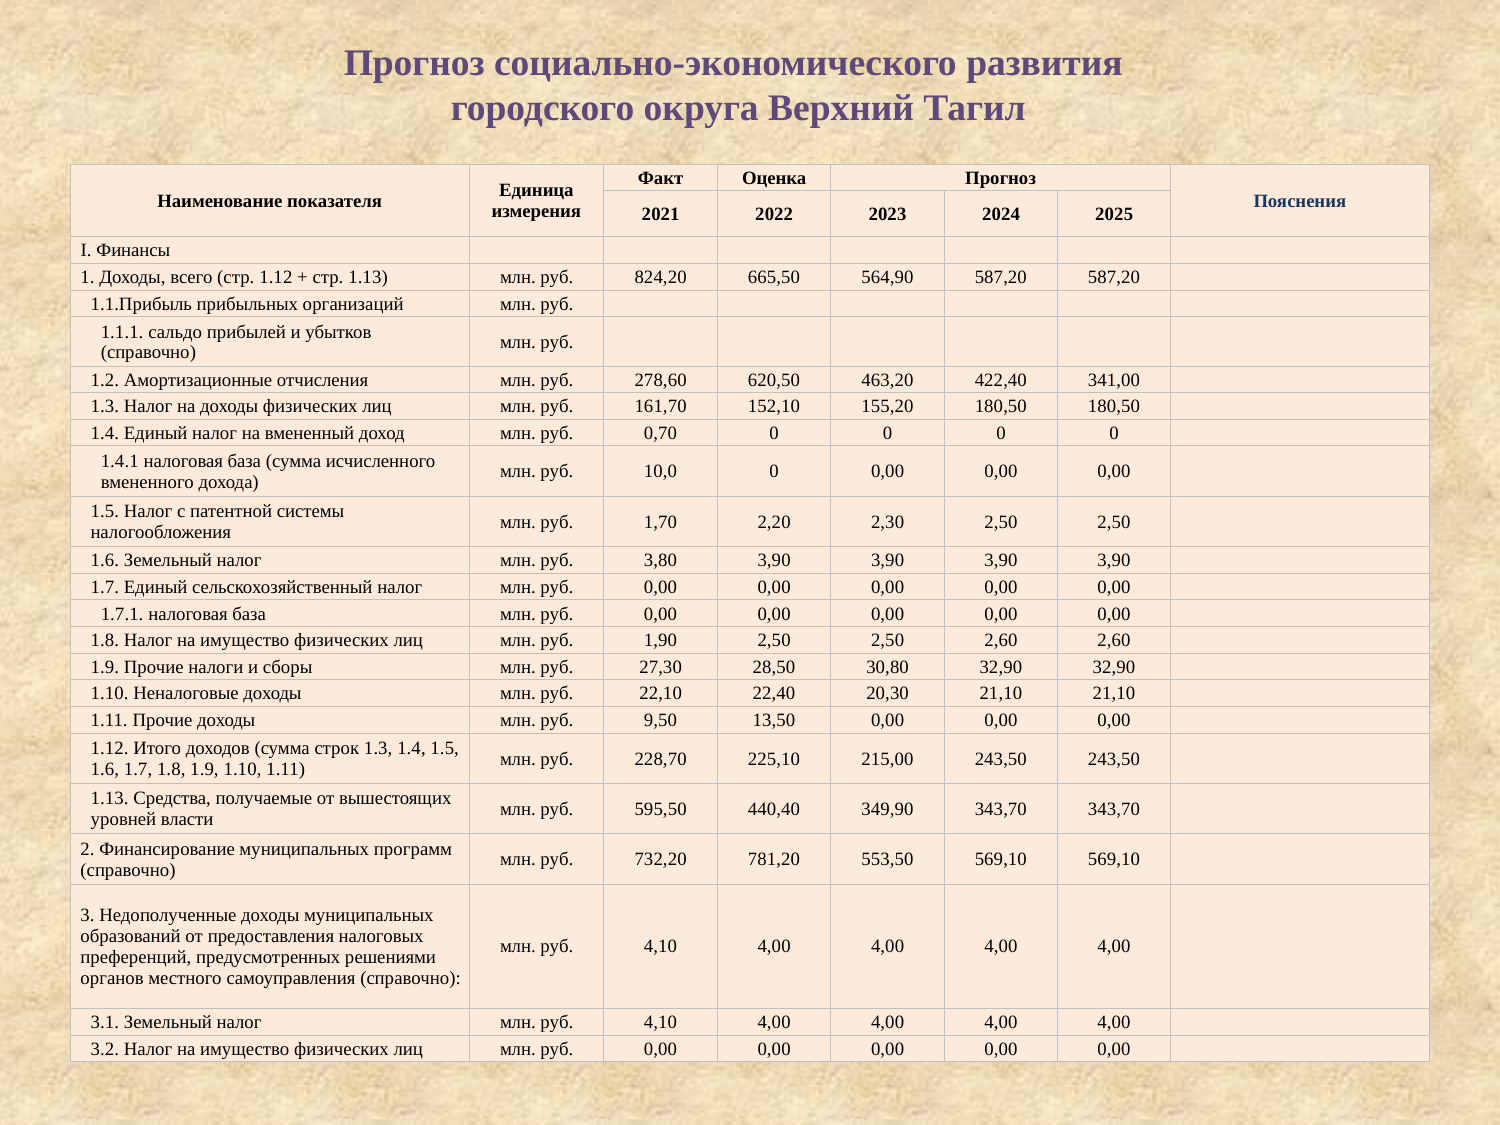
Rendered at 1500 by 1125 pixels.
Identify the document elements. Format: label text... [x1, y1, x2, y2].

table_cell [1171, 237, 1429, 263]
table_cell млн. руб. [470, 497, 603, 546]
table_cell 32,90 [1058, 654, 1170, 679]
table_cell 2021 [604, 191, 717, 236]
table_cell 152,10 [718, 393, 830, 419]
table_cell 3,90 [831, 547, 944, 573]
table_cell 1.10. Неналоговые доходы [71, 680, 469, 706]
table_cell 1,90 [604, 627, 717, 653]
table_cell 1.11. Прочие доходы [71, 707, 469, 733]
table_cell 0,00 [718, 600, 830, 626]
table_cell [1171, 834, 1429, 884]
table_header Оценка [718, 165, 830, 190]
table_cell 1.1.Прибыль прибыльных организаций [71, 291, 469, 316]
table_cell 4,00 [831, 1009, 944, 1035]
table_cell 10,0 [604, 446, 717, 496]
table_cell 22,40 [718, 680, 830, 706]
table_cell 22,10 [604, 680, 717, 706]
table_cell 1. Доходы, всего (стр. 1.12 + стр. 1.13) [71, 264, 469, 290]
table_cell 3. Недополученные доходы муниципальных образований от предоставления налоговых преференций, предусмотренных решениями органов местного самоуправления (справочно): [71, 885, 469, 1008]
table_cell 0,00 [831, 446, 944, 496]
table_cell 4,00 [1058, 1009, 1170, 1035]
table_cell 1.12. Итого доходов (сумма строк 1.3, 1.4, 1.5, 1.6, 1.7, 1.8, 1.9, 1.10, 1.11) [71, 734, 469, 783]
table_cell [604, 291, 717, 316]
table_cell 569,10 [945, 834, 1057, 884]
table_cell [1171, 574, 1429, 599]
table_cell 0 [718, 446, 830, 496]
table_cell 3,80 [604, 547, 717, 573]
table_cell млн. руб. [470, 547, 603, 573]
table_cell 1.7. Единый сельскохозяйственный налог [71, 574, 469, 599]
table_cell млн. руб. [470, 680, 603, 706]
table_cell млн. руб. [470, 627, 603, 653]
table_cell 2,50 [831, 627, 944, 653]
table_cell 1.1.1. сальдо прибылей и убытков (справочно) [71, 317, 469, 366]
table_cell 2,60 [1058, 627, 1170, 653]
table_cell [1171, 393, 1429, 419]
table_cell 2. Финансирование муниципальных программ (справочно) [71, 834, 469, 884]
table_cell [1171, 547, 1429, 573]
table_cell 1.7.1. налоговая база [71, 600, 469, 626]
table_cell 4,00 [945, 1009, 1057, 1035]
table_cell 2,20 [718, 497, 830, 546]
table_cell 30,80 [831, 654, 944, 679]
table_cell 4,10 [604, 885, 717, 1008]
table_cell 0,00 [604, 600, 717, 626]
table_cell 1.13. Средства, получаемые от вышестоящих уровней власти [71, 784, 469, 833]
table_cell 0,00 [1058, 574, 1170, 599]
table_cell 0,00 [945, 446, 1057, 496]
table_cell [1171, 734, 1429, 783]
table_cell 0 [1058, 420, 1170, 445]
table_cell 2,50 [1058, 497, 1170, 546]
table_cell [470, 237, 603, 263]
table_header Прогноз [831, 165, 1170, 190]
table_cell [831, 317, 944, 366]
table_cell [1058, 237, 1170, 263]
table_cell 32,90 [945, 654, 1057, 679]
table_cell млн. руб. [470, 1009, 603, 1035]
table_cell 4,00 [718, 1009, 830, 1035]
table_cell [718, 237, 830, 263]
table_cell 278,60 [604, 367, 717, 392]
table_cell 3.2. Налог на имущество физических лиц [71, 1036, 469, 1061]
table_cell 349,90 [831, 784, 944, 833]
table_cell 0,00 [945, 574, 1057, 599]
table_cell 161,70 [604, 393, 717, 419]
table_cell 225,10 [718, 734, 830, 783]
table_cell 0,00 [831, 574, 944, 599]
table_header Пояснения [1171, 165, 1429, 236]
table_cell 0,00 [831, 1036, 944, 1061]
table_cell 1.2. Амортизационные отчисления [71, 367, 469, 392]
table_cell млн. руб. [470, 317, 603, 366]
table_cell [1171, 885, 1429, 1008]
table_cell 215,00 [831, 734, 944, 783]
table_cell 587,20 [1058, 264, 1170, 290]
table_cell 0,00 [604, 574, 717, 599]
table_cell 620,50 [718, 367, 830, 392]
table_cell 665,50 [718, 264, 830, 290]
table_cell 0,00 [604, 1036, 717, 1061]
table_cell 13,50 [718, 707, 830, 733]
table_cell [1171, 420, 1429, 445]
table_cell [604, 317, 717, 366]
table_cell 587,20 [945, 264, 1057, 290]
table_cell [1171, 1009, 1429, 1035]
table_cell 243,50 [1058, 734, 1170, 783]
table_cell 180,50 [945, 393, 1057, 419]
table_cell [1058, 317, 1170, 366]
table_cell 3,90 [945, 547, 1057, 573]
table_cell 20,30 [831, 680, 944, 706]
table_cell [1171, 627, 1429, 653]
table_cell 1.4.1 налоговая база (сумма исчисленного вмененного дохода) [71, 446, 469, 496]
table_cell 21,10 [945, 680, 1057, 706]
table_cell 595,50 [604, 784, 717, 833]
table_cell млн. руб. [470, 784, 603, 833]
table_cell 564,90 [831, 264, 944, 290]
table_header Наименование показателя [71, 165, 469, 236]
table_cell 0,00 [831, 707, 944, 733]
picture [0, 0, 1500, 1125]
table_cell [1171, 446, 1429, 496]
table_cell 569,10 [1058, 834, 1170, 884]
table_cell 2022 [718, 191, 830, 236]
table_cell 1.3. Налог на доходы физических лиц [71, 393, 469, 419]
table_cell млн. руб. [470, 420, 603, 445]
table_cell 3,90 [1058, 547, 1170, 573]
table_cell 2025 [1058, 191, 1170, 236]
table_cell млн. руб. [470, 834, 603, 884]
table_cell млн. руб. [470, 291, 603, 316]
table_cell [1171, 600, 1429, 626]
table_cell 1.8. Налог на имущество физических лиц [71, 627, 469, 653]
table_cell [1171, 1036, 1429, 1061]
table_cell [1171, 264, 1429, 290]
table_cell [1171, 291, 1429, 316]
table_cell [1171, 317, 1429, 366]
table_cell 2,30 [831, 497, 944, 546]
table_cell 1.6. Земельный налог [71, 547, 469, 573]
table_cell 0 [831, 420, 944, 445]
table_cell 0 [945, 420, 1057, 445]
table_cell [1171, 654, 1429, 679]
table_cell [604, 237, 717, 263]
table_cell млн. руб. [470, 574, 603, 599]
table_cell [1171, 680, 1429, 706]
table_cell [1171, 707, 1429, 733]
table_cell 1.4. Единый налог на вмененный доход [71, 420, 469, 445]
table_cell 2,50 [945, 497, 1057, 546]
table_cell 0,00 [945, 1036, 1057, 1061]
table_cell млн. руб. [470, 1036, 603, 1061]
table_cell 4,00 [831, 885, 944, 1008]
table_cell 824,20 [604, 264, 717, 290]
table_cell 0,70 [604, 420, 717, 445]
table_cell 553,50 [831, 834, 944, 884]
table_cell 4,10 [604, 1009, 717, 1035]
table_cell 0,00 [1058, 707, 1170, 733]
table_cell 1.9. Прочие налоги и сборы [71, 654, 469, 679]
table_cell 0,00 [945, 600, 1057, 626]
table_cell 440,40 [718, 784, 830, 833]
table_cell 180,50 [1058, 393, 1170, 419]
table_cell 2024 [945, 191, 1057, 236]
table_cell 2023 [831, 191, 944, 236]
table_cell [945, 237, 1057, 263]
table_cell [1171, 497, 1429, 546]
table_cell 1,70 [604, 497, 717, 546]
table_cell 0 [718, 420, 830, 445]
table_cell 28,50 [718, 654, 830, 679]
table_cell млн. руб. [470, 600, 603, 626]
table_cell 9,50 [604, 707, 717, 733]
table_cell млн. руб. [470, 446, 603, 496]
table_cell 0,00 [1058, 1036, 1170, 1061]
table_cell [718, 317, 830, 366]
table_cell 463,20 [831, 367, 944, 392]
table_cell 4,00 [945, 885, 1057, 1008]
table_cell 2,60 [945, 627, 1057, 653]
table_cell 21,10 [1058, 680, 1170, 706]
text_box Прогноз социально-экономического развития городского округа Верхний Тагил [0, 0, 1477, 181]
table_cell [945, 291, 1057, 316]
table_header Факт [604, 165, 717, 190]
table_cell млн. руб. [470, 264, 603, 290]
table_cell 0,00 [831, 600, 944, 626]
table_cell 422,40 [945, 367, 1057, 392]
table_cell [1171, 784, 1429, 833]
table_cell млн. руб. [470, 367, 603, 392]
table_cell 0,00 [1058, 600, 1170, 626]
table_cell 341,00 [1058, 367, 1170, 392]
table_cell 0,00 [1058, 446, 1170, 496]
table_cell 2,50 [718, 627, 830, 653]
table_cell 0,00 [945, 707, 1057, 733]
table_cell млн. руб. [470, 707, 603, 733]
table_cell [718, 291, 830, 316]
table_cell [831, 237, 944, 263]
table_cell [1171, 367, 1429, 392]
table_cell 27,30 [604, 654, 717, 679]
table_cell 0,00 [718, 1036, 830, 1061]
table_cell 732,20 [604, 834, 717, 884]
table_cell 4,00 [718, 885, 830, 1008]
table_cell [831, 291, 944, 316]
table_cell 155,20 [831, 393, 944, 419]
table_cell 781,20 [718, 834, 830, 884]
table_cell млн. руб. [470, 734, 603, 783]
table_cell 3.1. Земельный налог [71, 1009, 469, 1035]
table_cell млн. руб. [470, 885, 603, 1008]
table_cell 343,70 [1058, 784, 1170, 833]
table_cell 3,90 [718, 547, 830, 573]
table_cell 343,70 [945, 784, 1057, 833]
table_cell [1058, 291, 1170, 316]
table_cell 228,70 [604, 734, 717, 783]
table_cell I. Финансы [71, 237, 469, 263]
table_header Единица измерения [470, 165, 603, 236]
table_cell 0,00 [718, 574, 830, 599]
table_cell 1.5. Налог с патентной системы налогообложения [71, 497, 469, 546]
table_cell млн. руб. [470, 654, 603, 679]
table_cell 4,00 [1058, 885, 1170, 1008]
table_cell млн. руб. [470, 393, 603, 419]
table_cell [945, 317, 1057, 366]
table_cell 243,50 [945, 734, 1057, 783]
